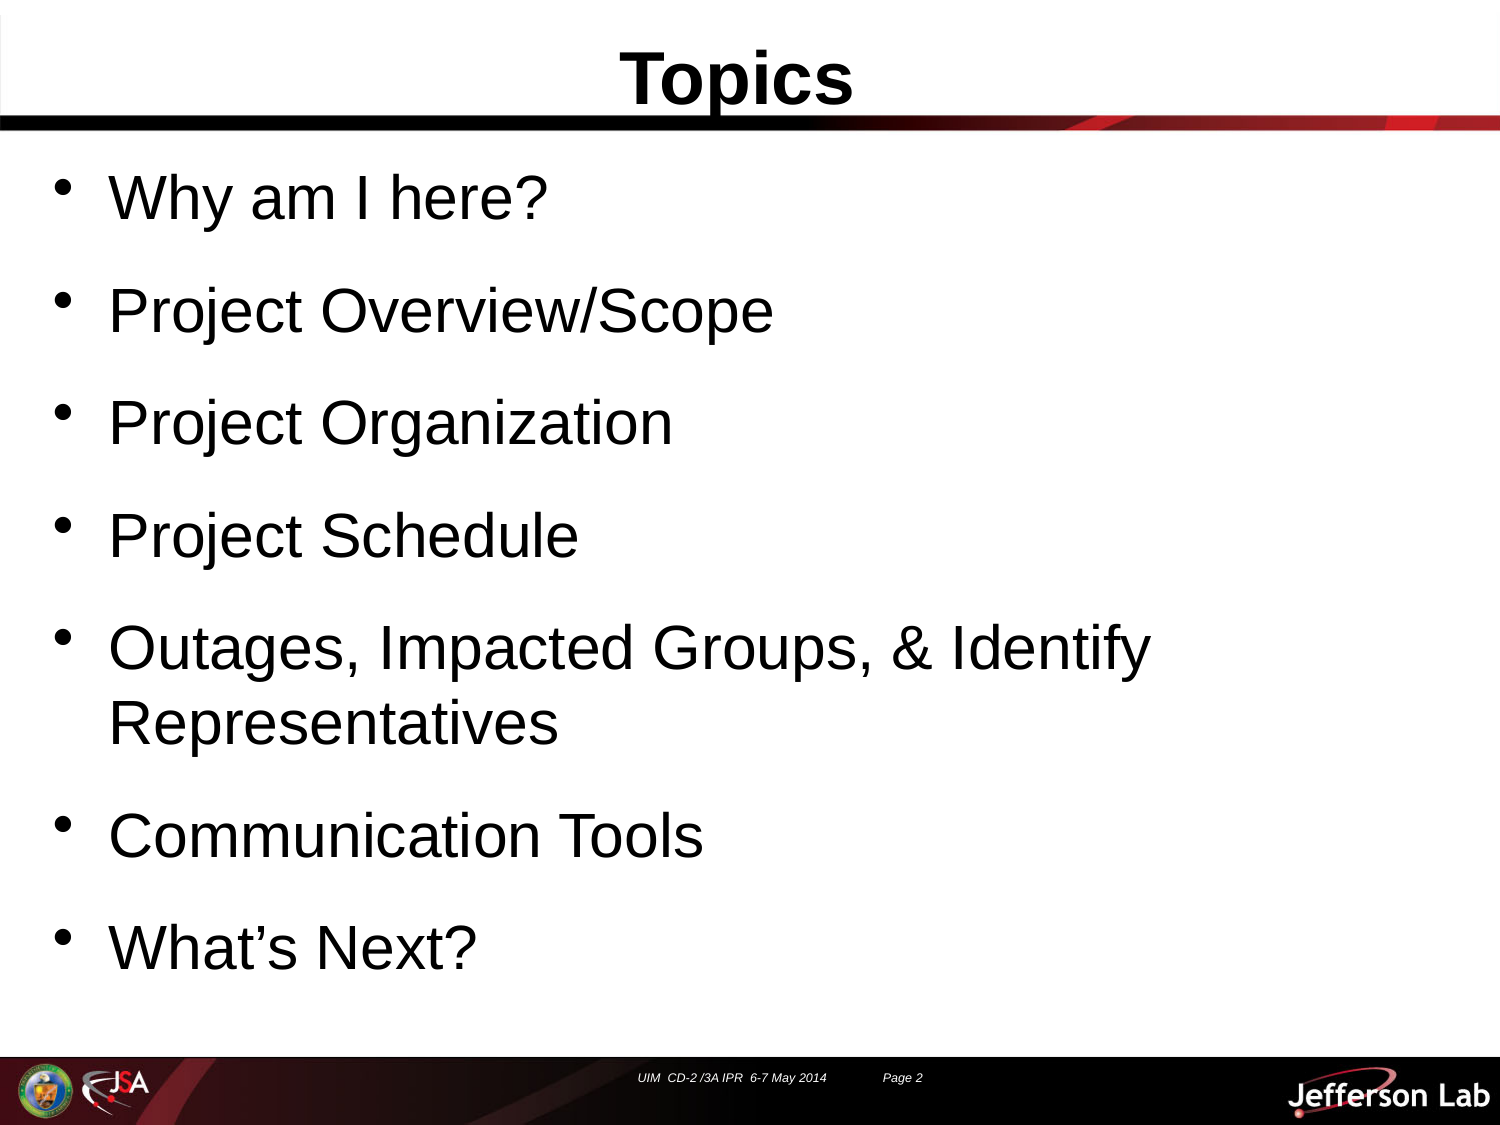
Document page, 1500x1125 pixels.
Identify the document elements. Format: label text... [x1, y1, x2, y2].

list Why am I here? Project Overview/Scope Project Organization Project Schedule Outages, Impacted Groups, & Identify Representatives Communication Tools What’s Next? [37, 149, 1476, 1026]
title Topics [87, 0, 1388, 149]
picture [0, 0, 1500, 1125]
